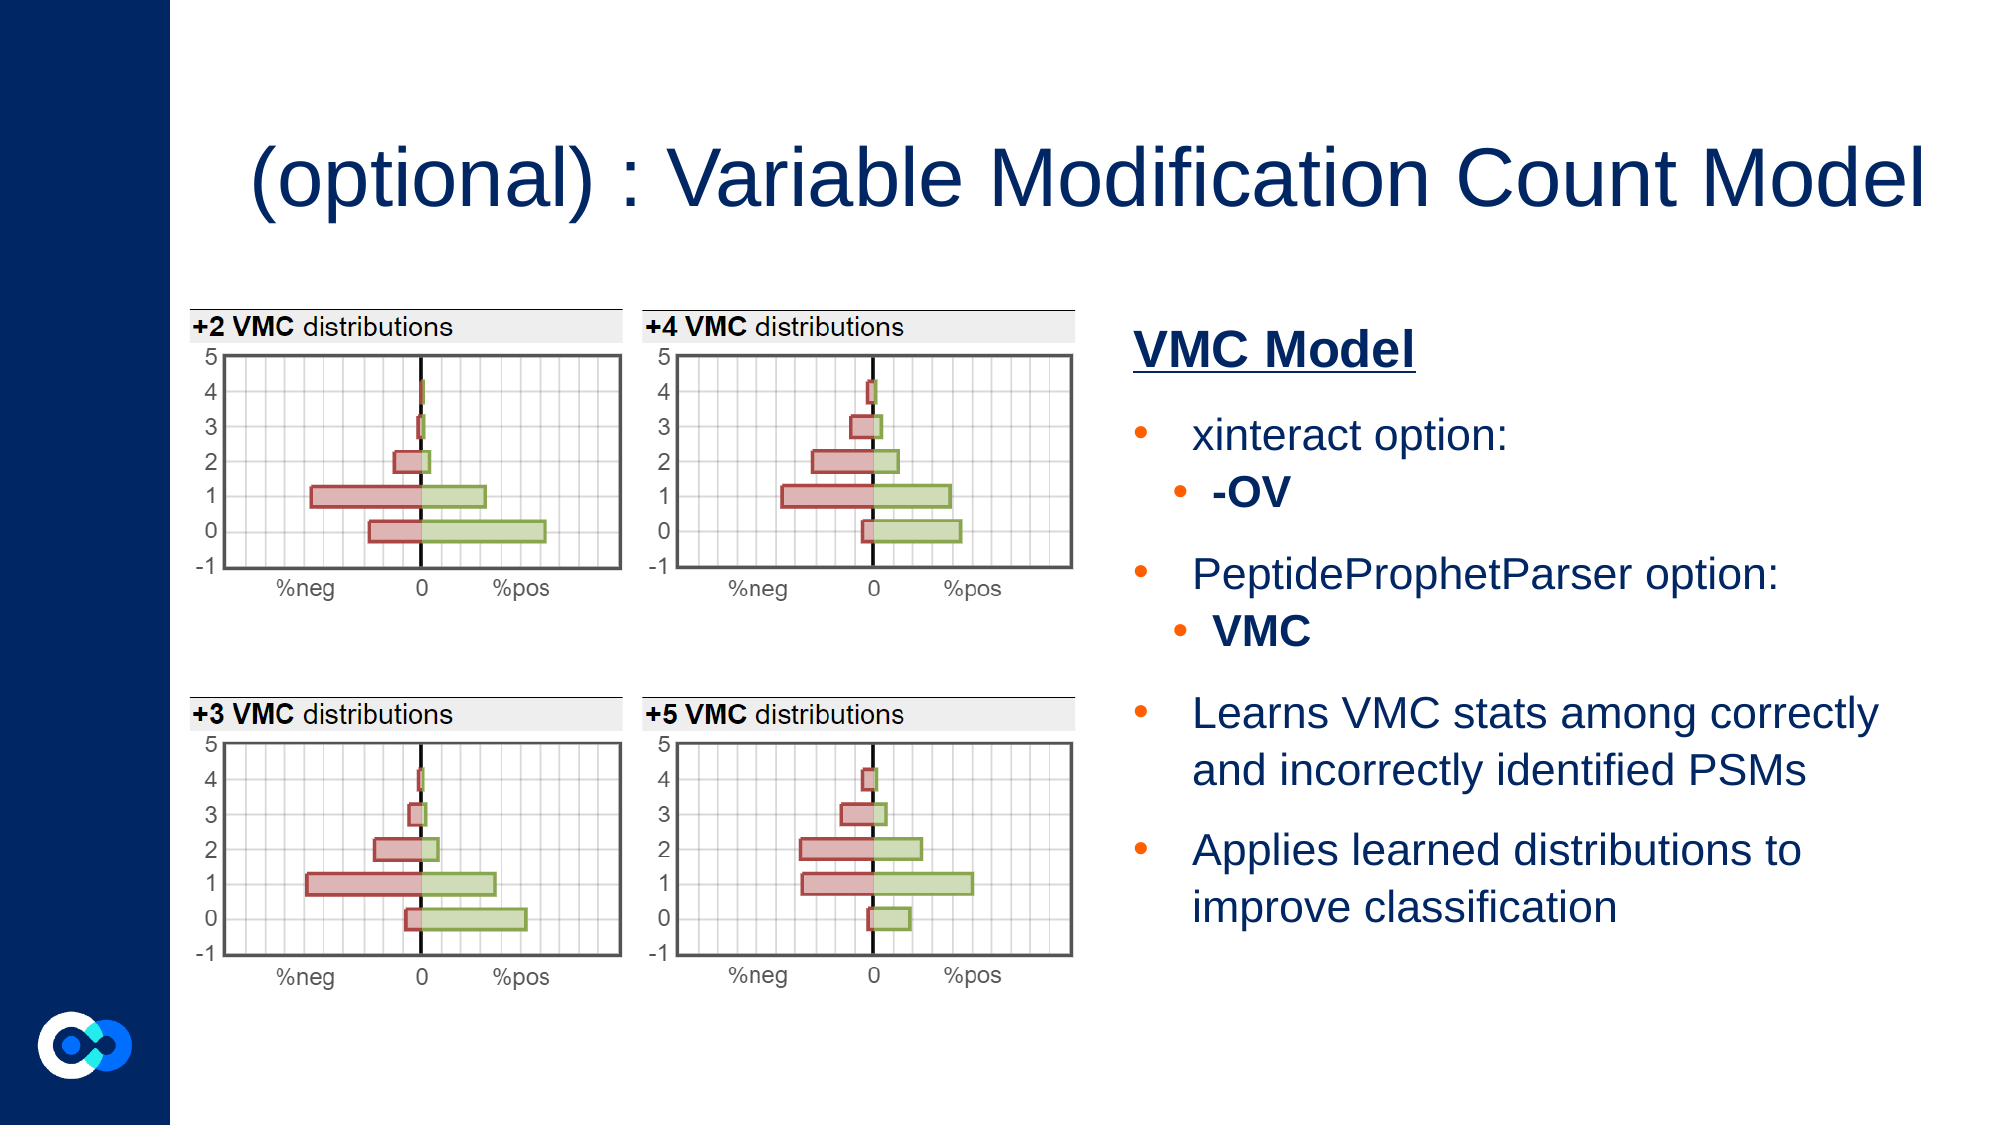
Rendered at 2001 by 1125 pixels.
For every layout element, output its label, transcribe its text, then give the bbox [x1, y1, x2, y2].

picture [642, 286, 1076, 1006]
picture [189, 305, 623, 1014]
title (optional) : Variable Modification Count Model [235, 14, 1953, 232]
picture [37, 1011, 132, 1079]
list VMC Model xinteract option: -OV PeptideProphetParser option: VMC Learns VMC stats among correctly and incorrectly identified PSMs Applies learned distributions to improve classification [1117, 314, 1907, 978]
